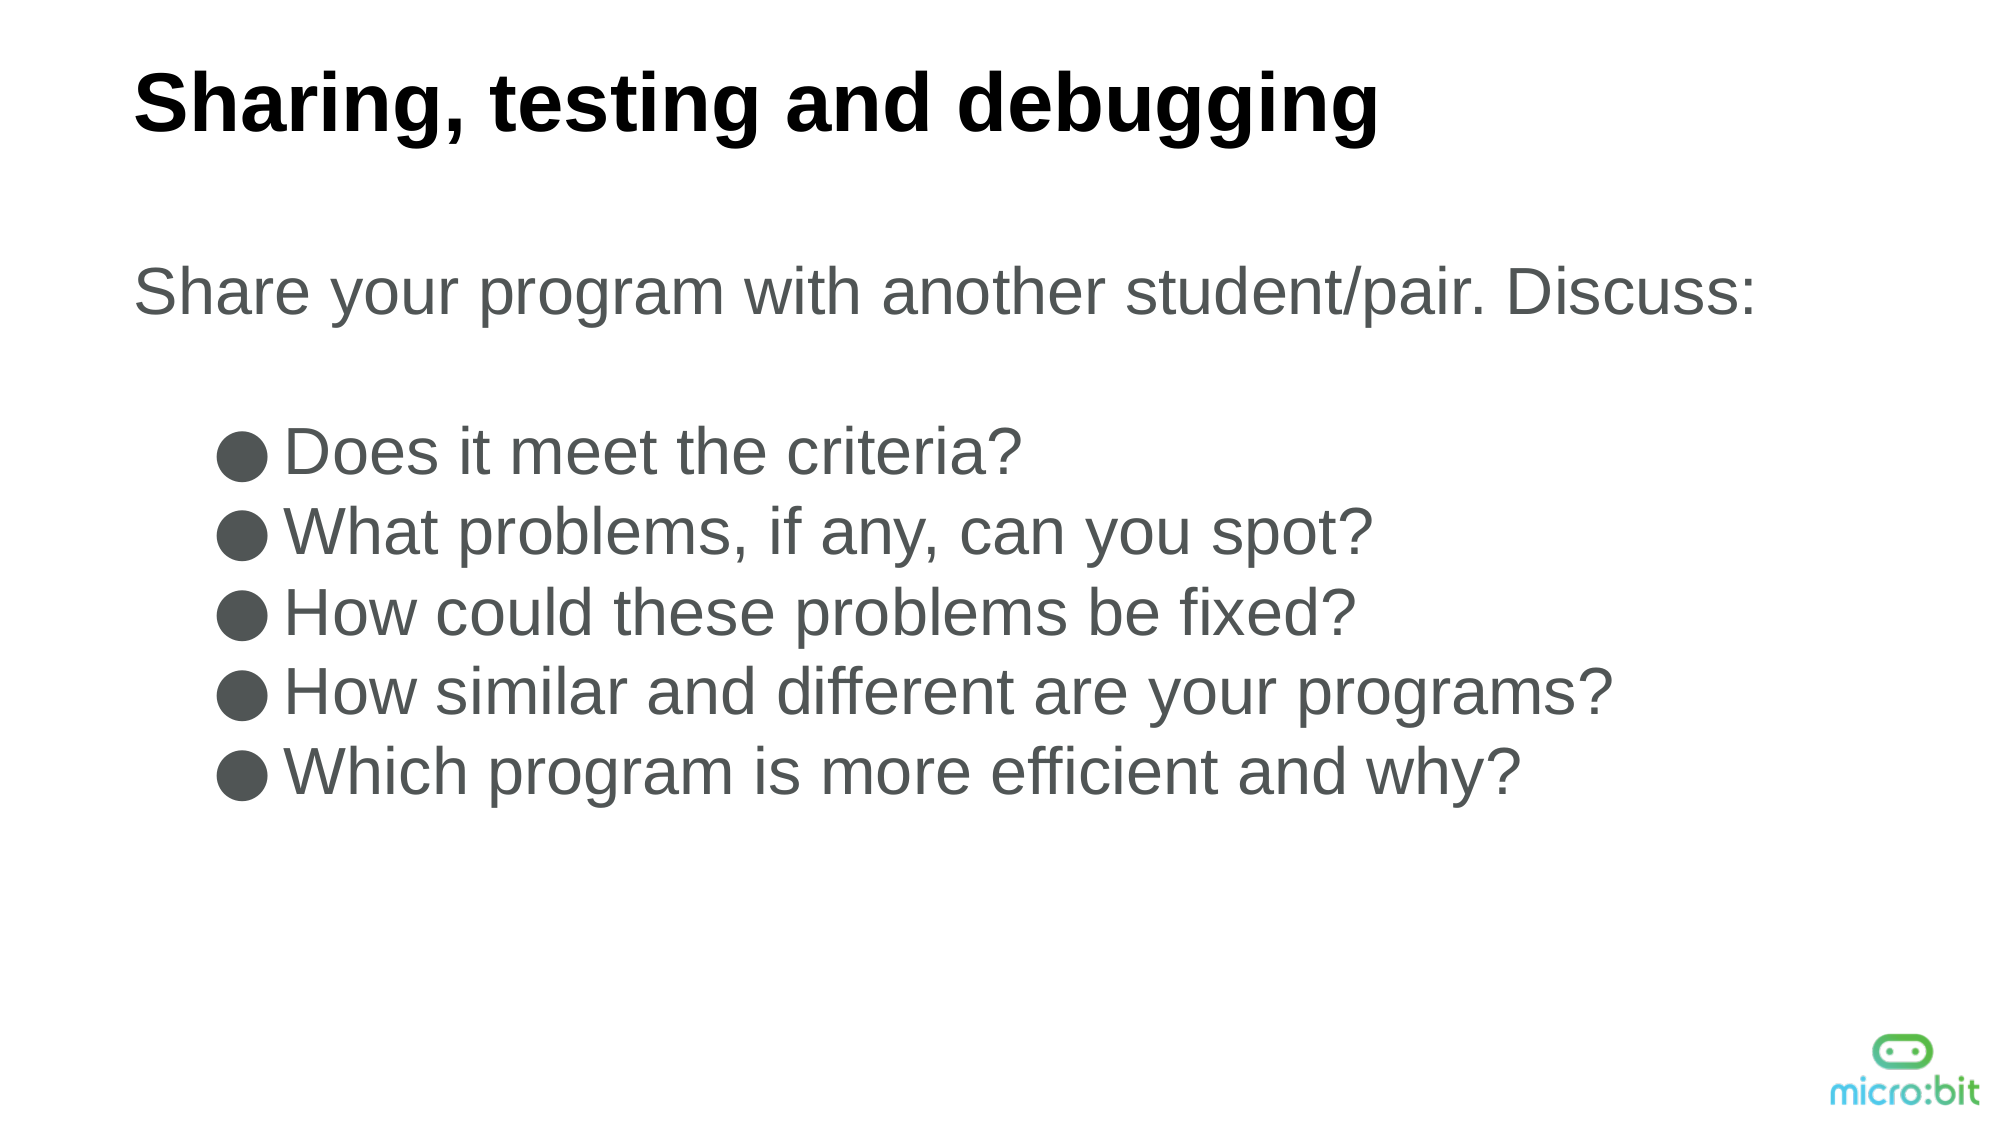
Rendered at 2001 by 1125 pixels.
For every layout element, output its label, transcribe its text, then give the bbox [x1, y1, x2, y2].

text_box Sharing, testing and debugging Share your program with another student/pair. Discuss: Does it meet the criteria? What problems, if any, can you spot? How could these problems be fixed? How similar and different are your programs? Which program is more efficient and why? [118, 40, 1982, 1030]
picture [1830, 1030, 1980, 1106]
